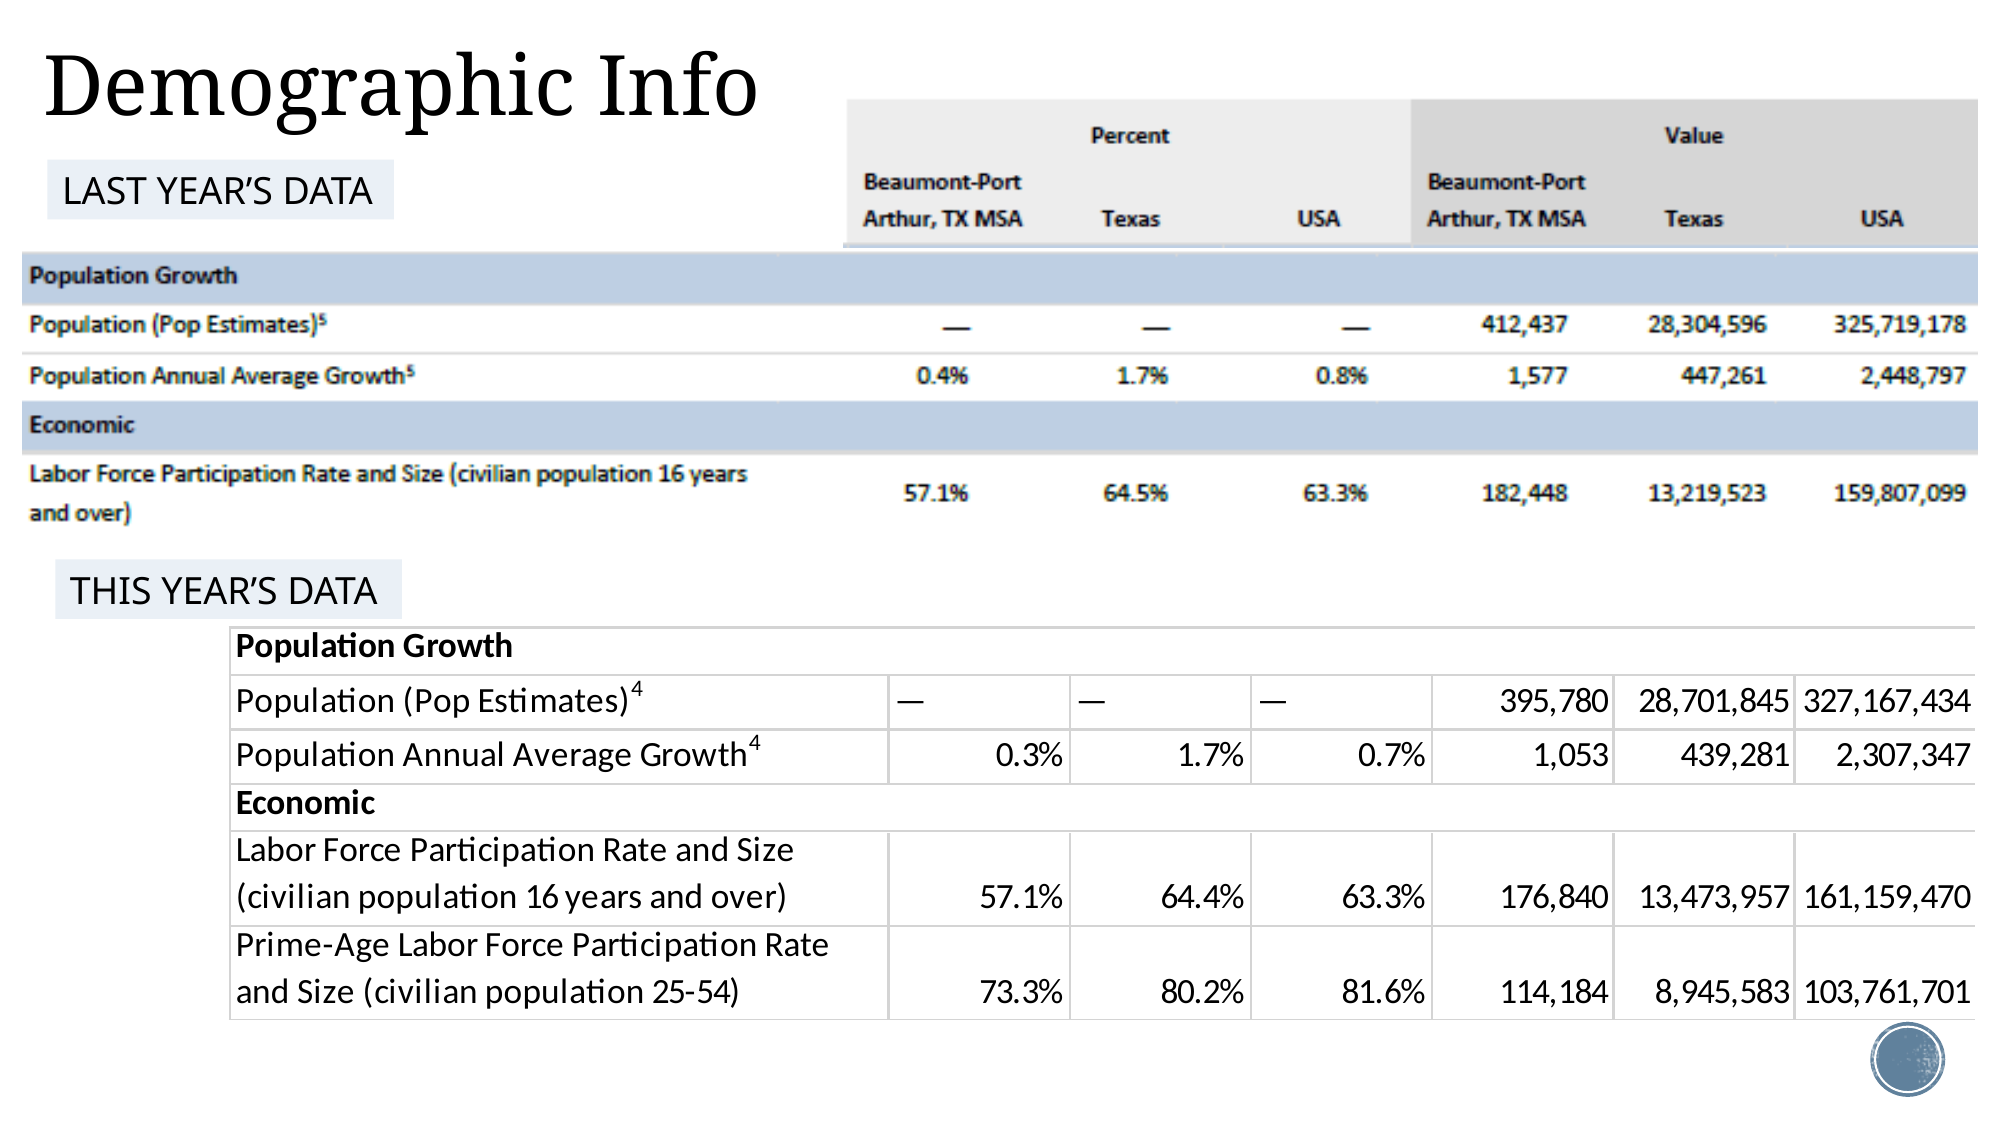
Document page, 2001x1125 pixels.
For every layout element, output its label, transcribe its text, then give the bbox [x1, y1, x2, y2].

picture [229, 626, 1975, 1022]
text_box LAST YEAR’S DATA [47, 159, 394, 220]
text_box Demographic Info [28, 24, 776, 140]
picture [846, 96, 1976, 247]
picture [23, 253, 1977, 529]
text_box THIS YEAR’S DATA [55, 559, 402, 619]
